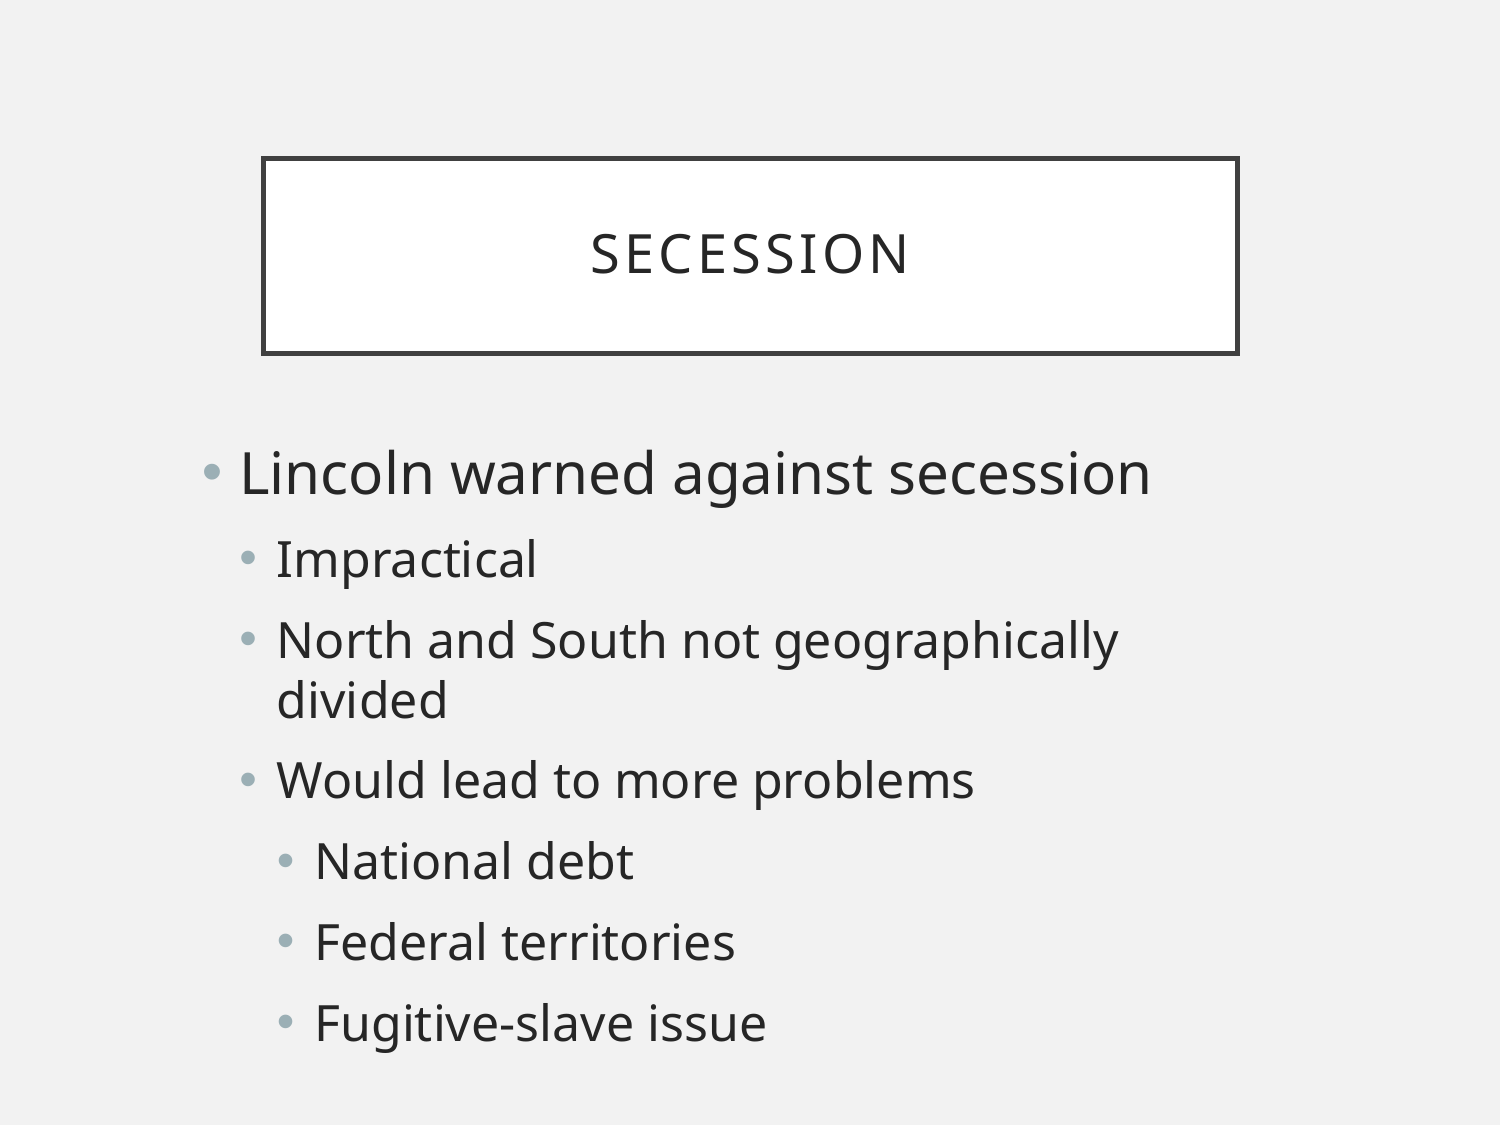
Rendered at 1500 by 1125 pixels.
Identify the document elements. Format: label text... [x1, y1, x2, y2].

title Secession [261, 156, 1240, 356]
list Lincoln warned against secession Impractical North and South not geographically divided Would lead to more problems National debt Federal territories Fugitive-slave issue [186, 428, 1314, 1016]
